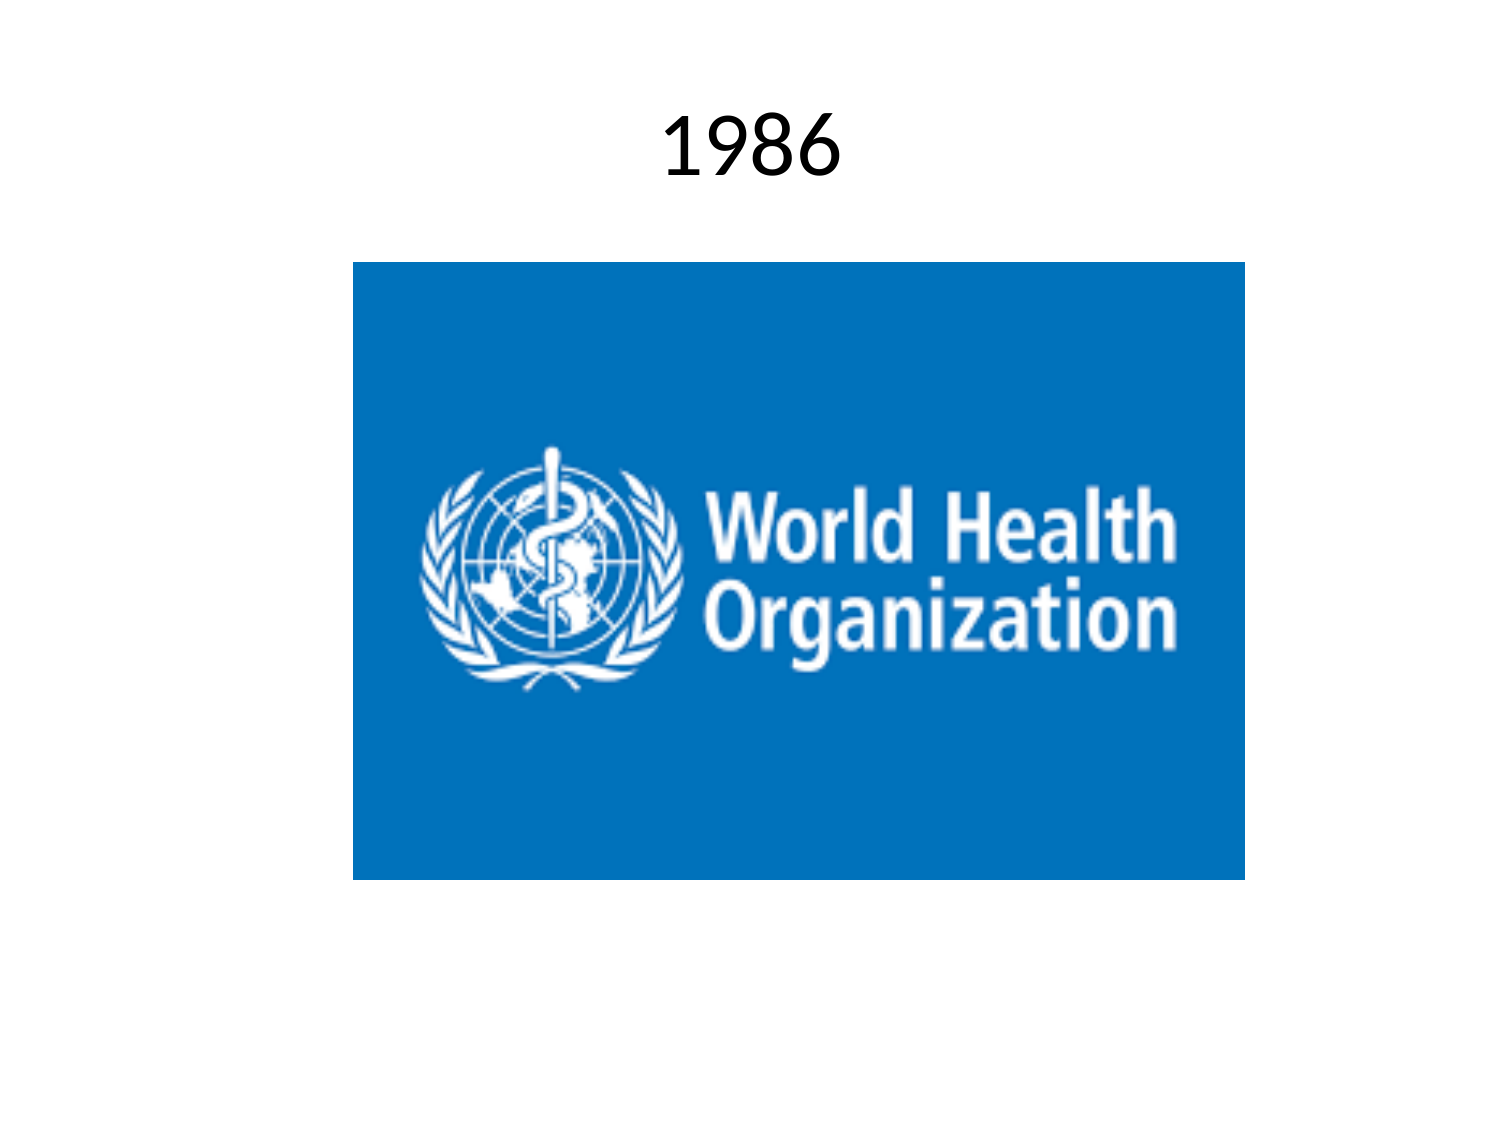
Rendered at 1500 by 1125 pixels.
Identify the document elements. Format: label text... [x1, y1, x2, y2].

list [266, 262, 1332, 880]
title 1986 [75, 45, 1425, 233]
